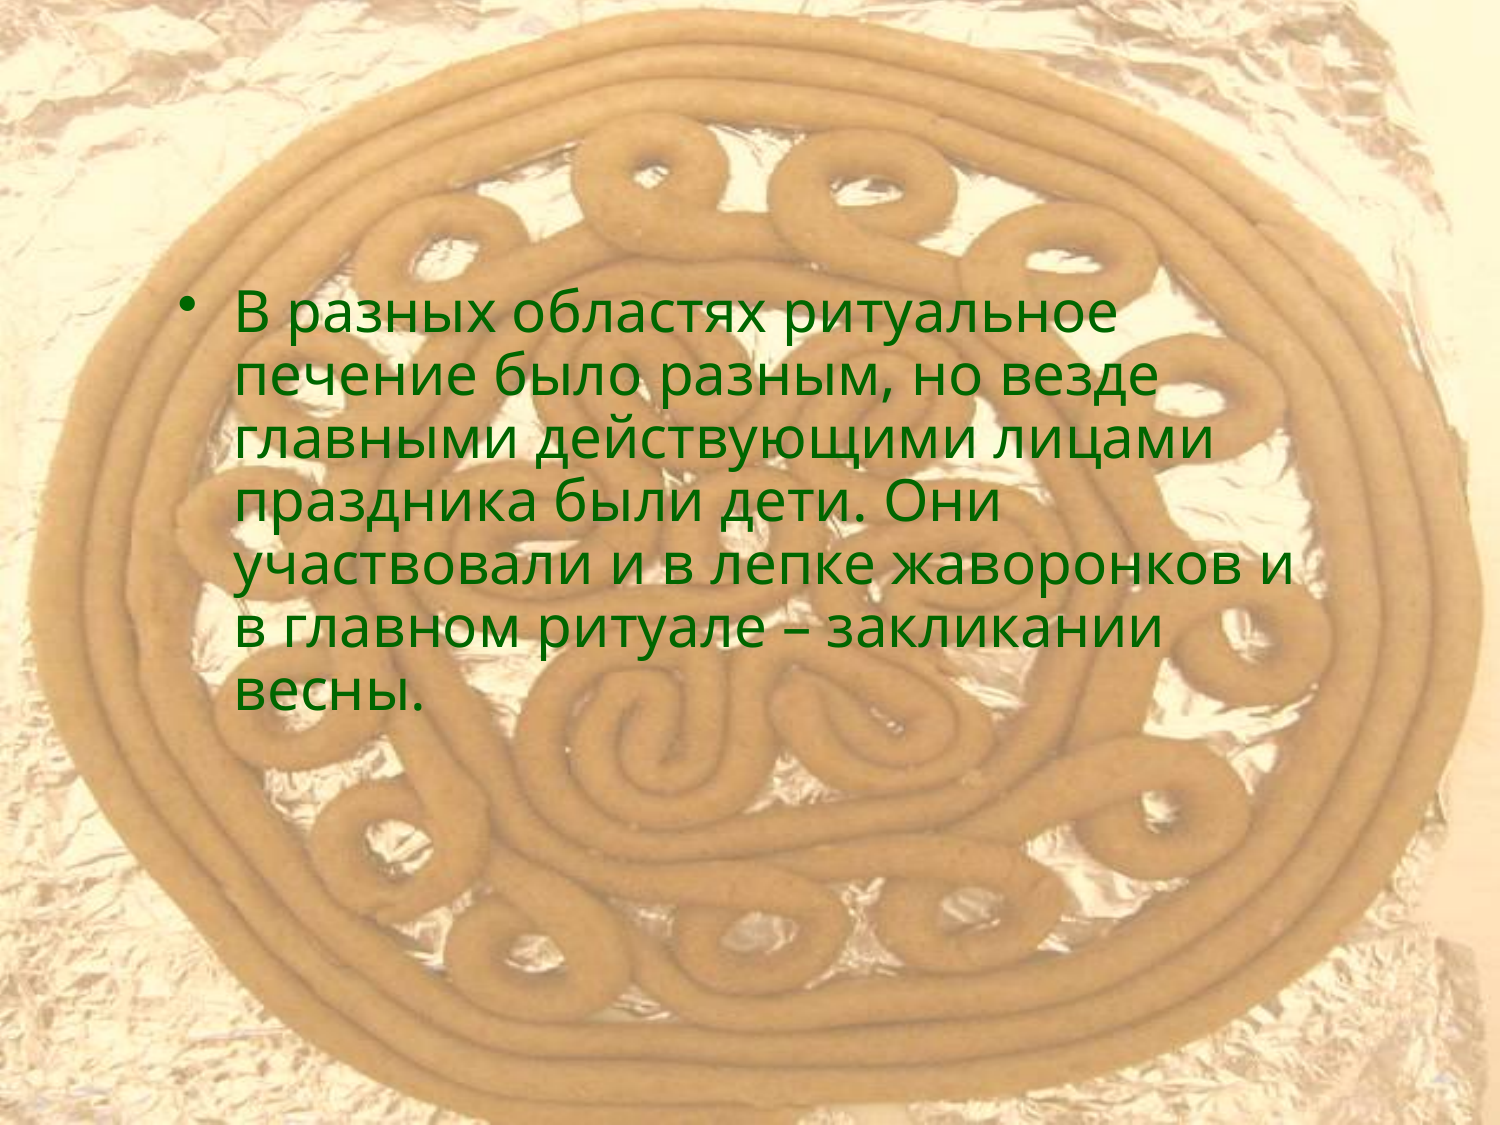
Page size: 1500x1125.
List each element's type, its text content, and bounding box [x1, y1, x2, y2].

picture [0, 0, 1500, 1125]
list В разных областях ритуальное печение было разным, но везде главными действующими лицами праздника были дети. Они участвовали и в лепке жаворонков и в главном ритуале – закликании весны. [162, 274, 1313, 751]
